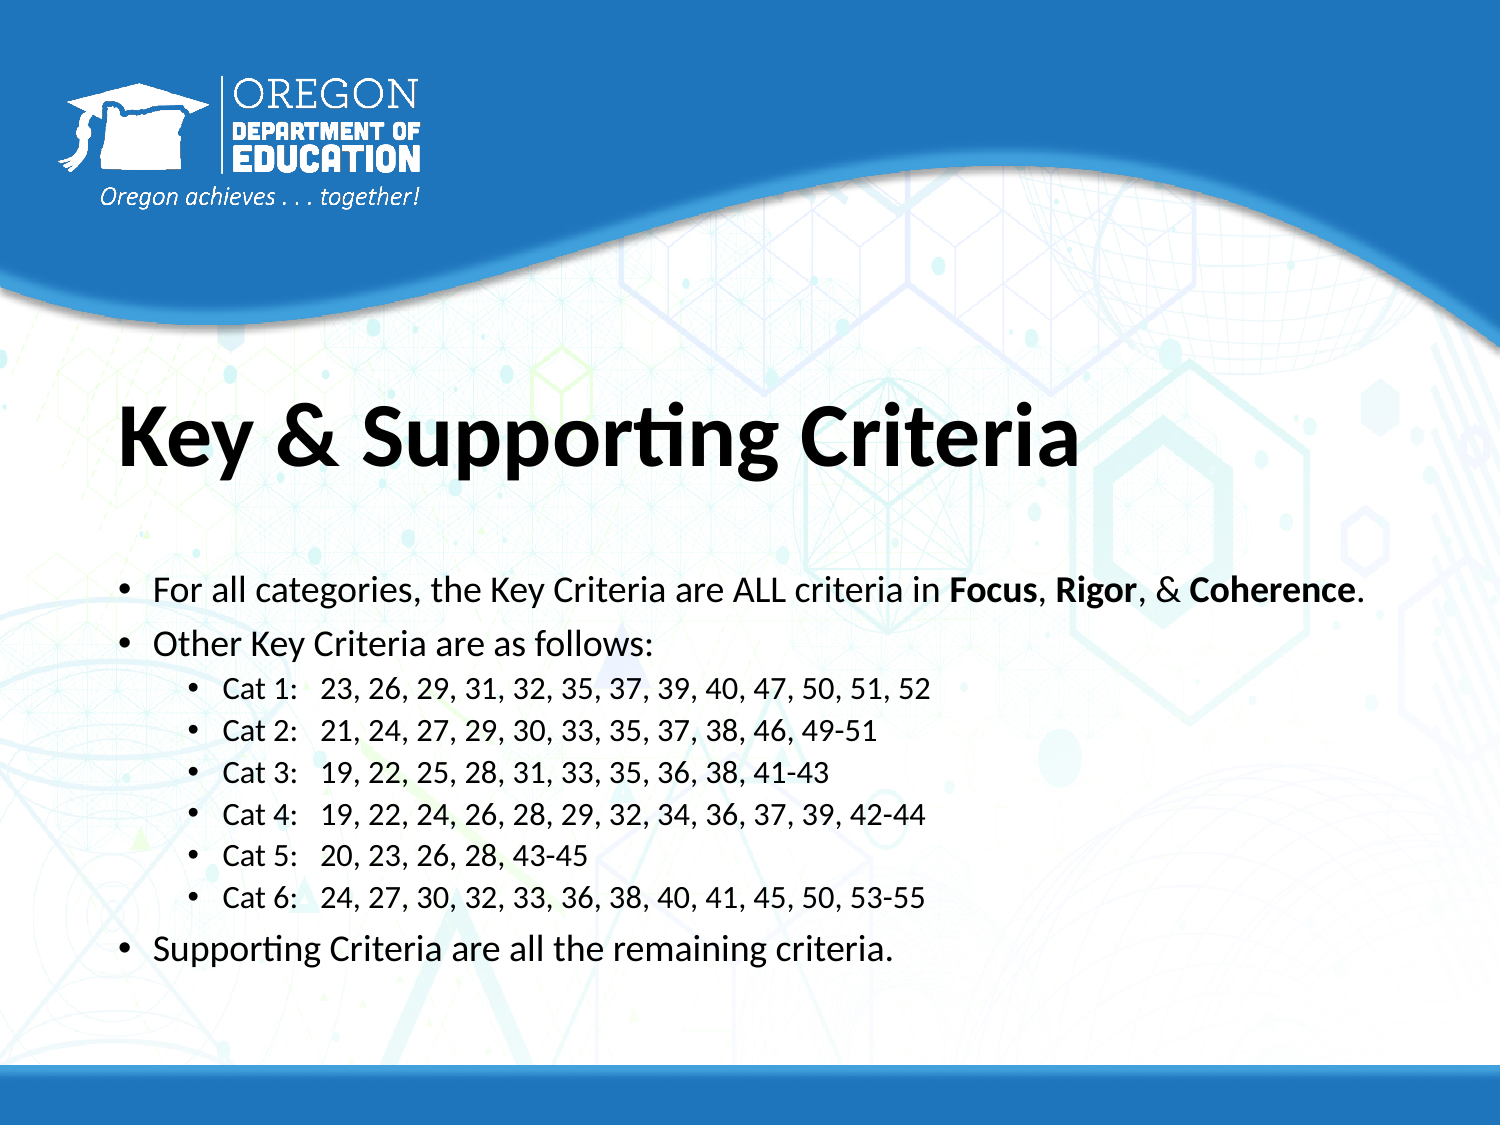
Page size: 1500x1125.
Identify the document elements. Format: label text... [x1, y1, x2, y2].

picture [0, 0, 1500, 1125]
title Key & Supporting Criteria [103, 327, 1397, 546]
list For all categories, the Key Criteria are ALL criteria in Focus, Rigor, & Coherence. Other Key Criteria are as follows: Cat 1: 23, 26, 29, 31, 32, 35, 37, 39, 40, 47, 50, 51, 52 Cat 2: 21, 24, 27, 29, 30, 33, 35, 37, 38, 46, 49-51 Cat 3: 19, 22, 25, 28, 31, 33, 35, 36, 38, 41-43 Cat 4: 19, 22, 24, 26, 28, 29, 32, 34, 36, 37, 39, 42-44 Cat 5: 20, 23, 26, 28, 43-45 Cat 6: 24, 27, 30, 32, 33, 36, 38, 40, 41, 45, 50, 53-55 Supporting Criteria are all the remaining criteria. [103, 562, 1397, 1014]
